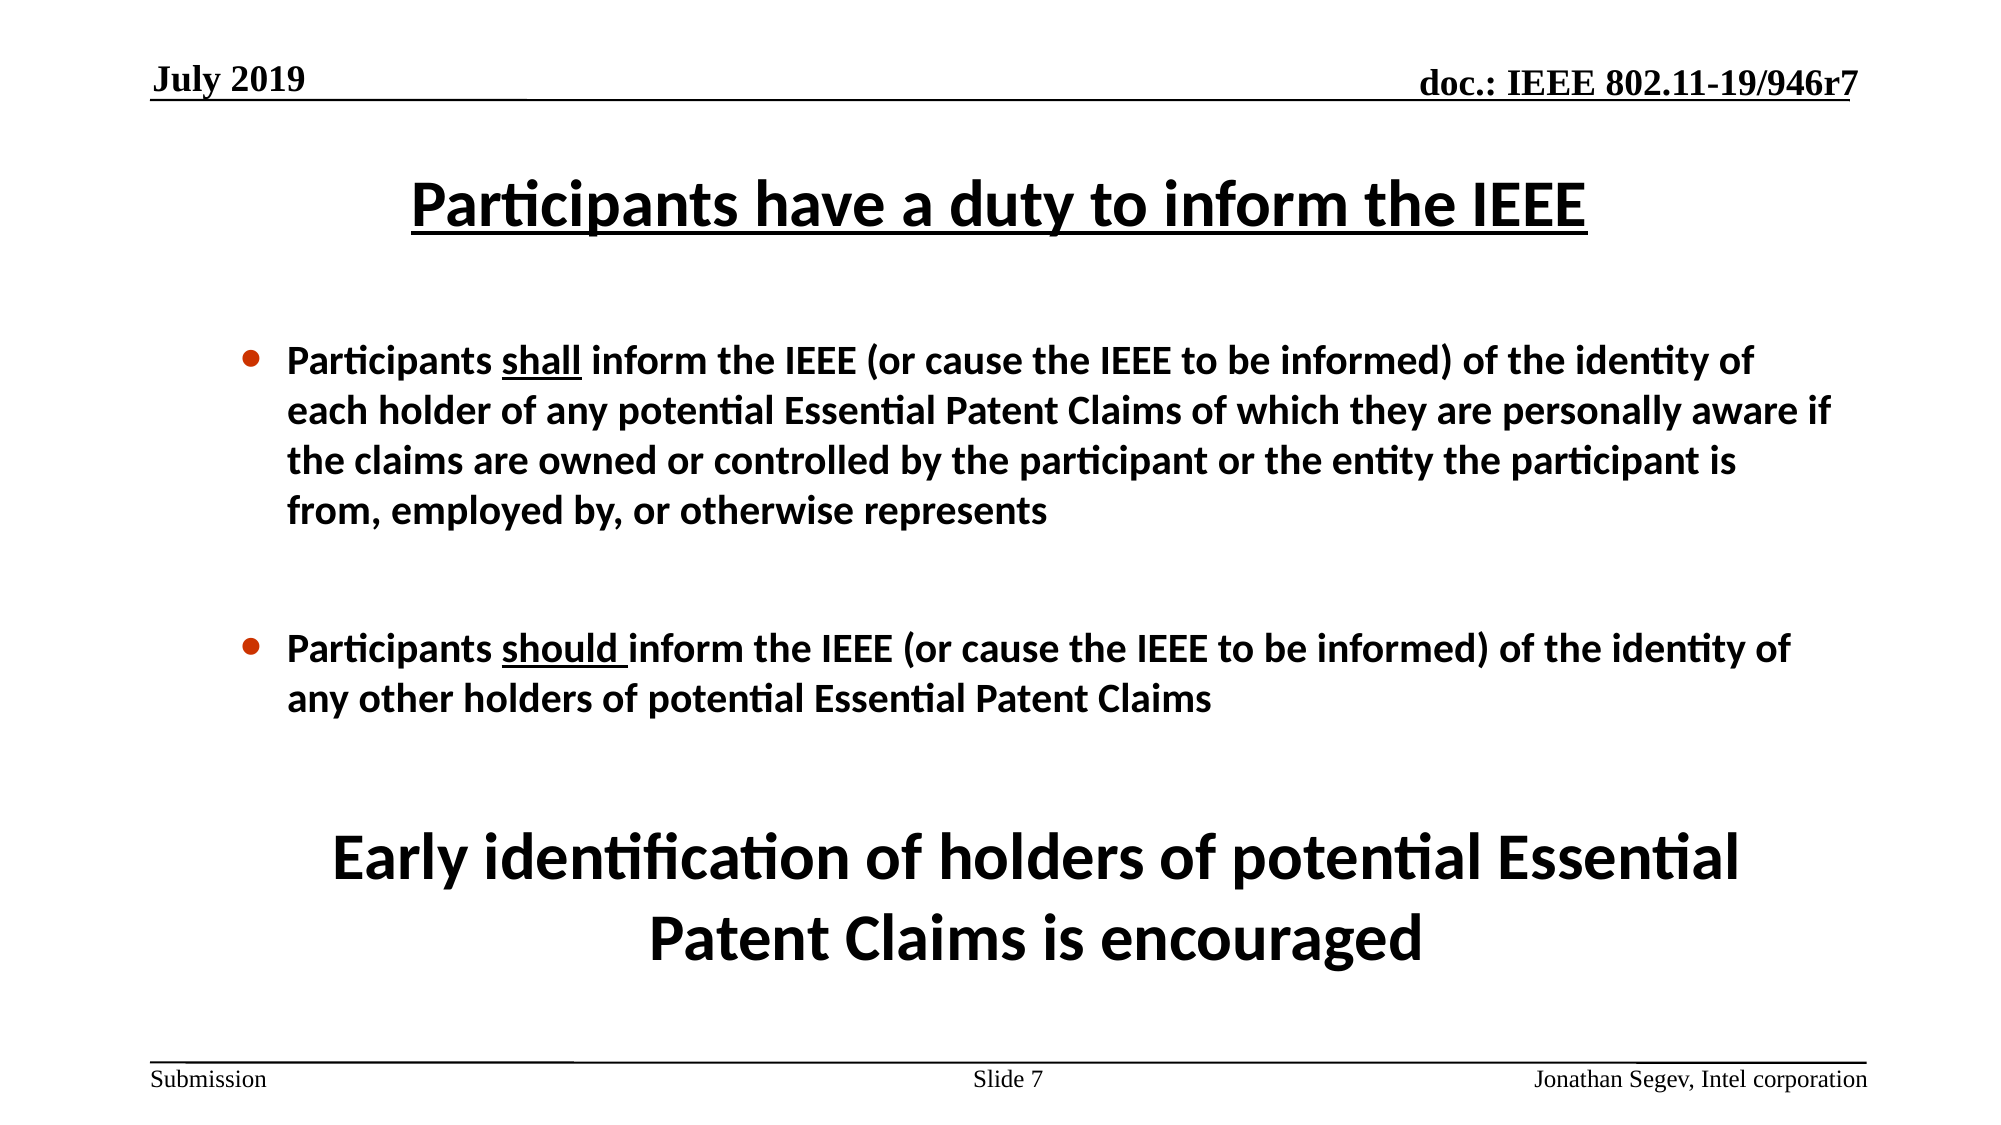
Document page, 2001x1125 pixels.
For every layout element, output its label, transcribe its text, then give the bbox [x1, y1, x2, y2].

slide_number Slide 7 [950, 1061, 1067, 1123]
list Participants shall inform the IEEE (or cause the IEEE to be informed) of the identity of each holder of any potential Essential Patent Claims of which they are personally aware if the claims are owned or controlled by the participant or the entity the participant is from, employed by, or otherwise represents Participants should inform the IEEE (or cause the IEEE to be informed) of the identity of any other holders of potential Essential Patent Claims Early identification of holders of potential Essential Patent Claims is encouraged [149, 324, 1850, 1000]
footer Jonathan Segev, Intel corporation [1171, 1061, 1869, 1093]
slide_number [152, 54, 563, 100]
title Participants have a duty to inform the IEEE [149, 112, 1850, 288]
